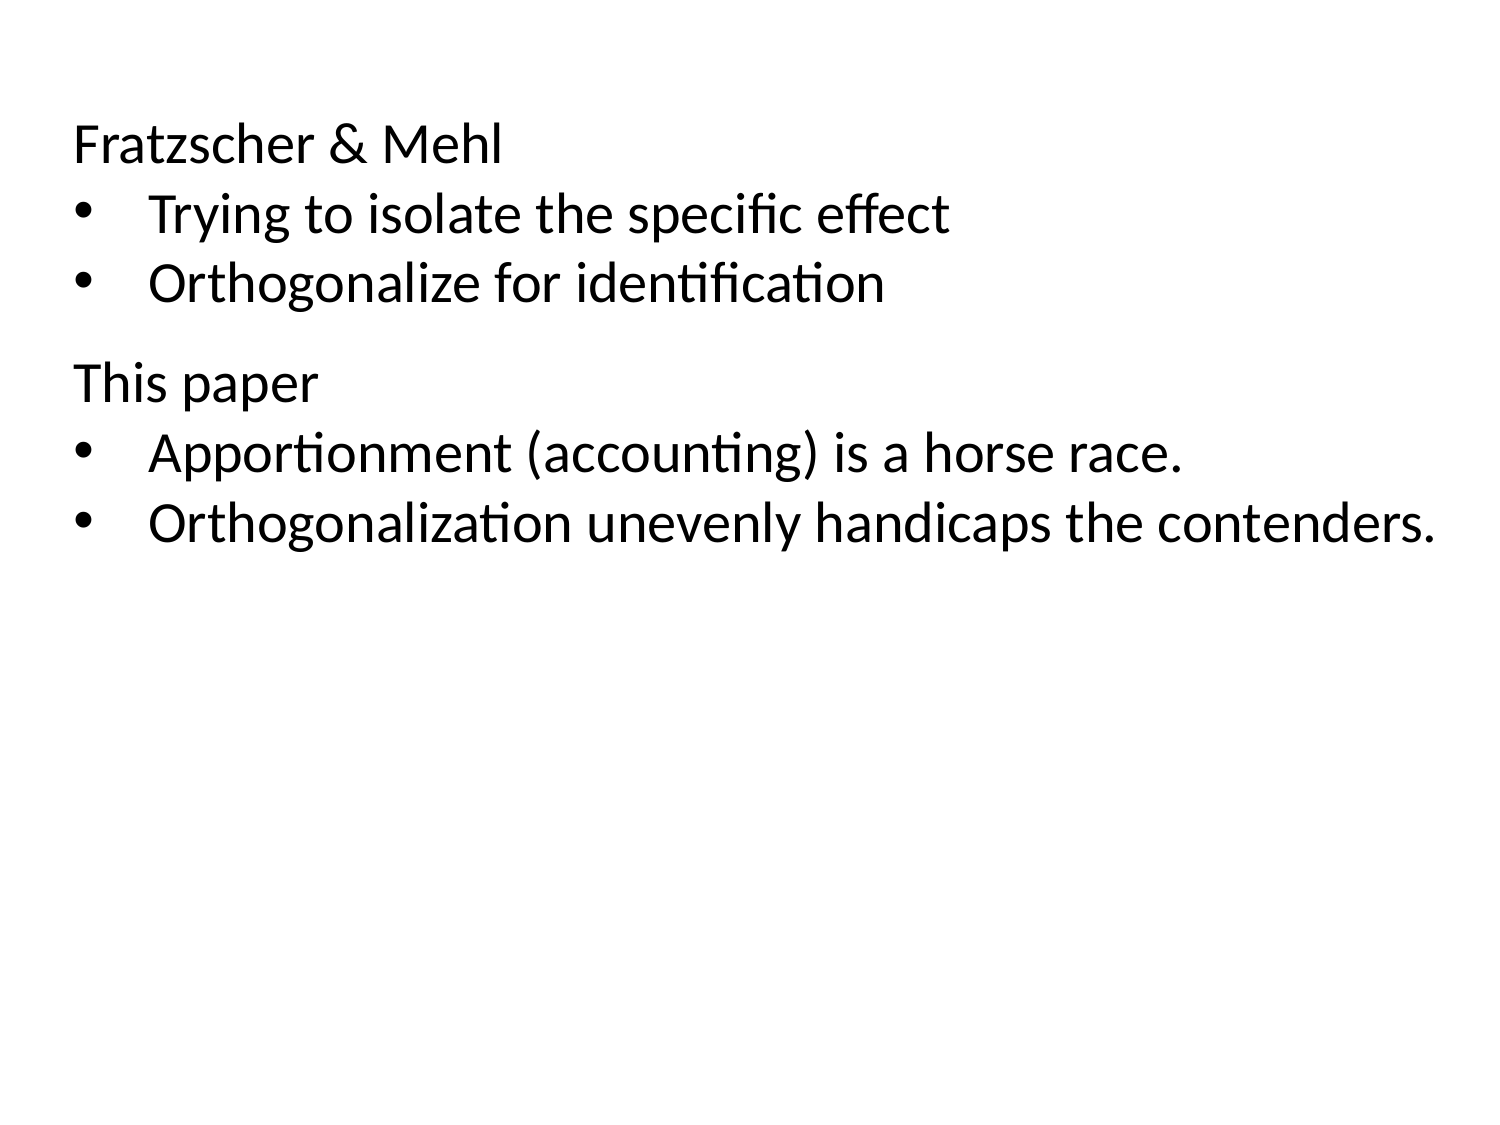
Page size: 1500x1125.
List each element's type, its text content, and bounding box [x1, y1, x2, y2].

text_box Fratzscher & Mehl Trying to isolate the specific effect Orthogonalize for identification This paper Apportionment (accounting) is a horse race. Orthogonalization unevenly handicaps the contenders. (Aside: Gold Recurring, leading role If anything, perhaps orthogonalize vis-a-vis the gold exchange rate.) [58, 97, 1500, 942]
